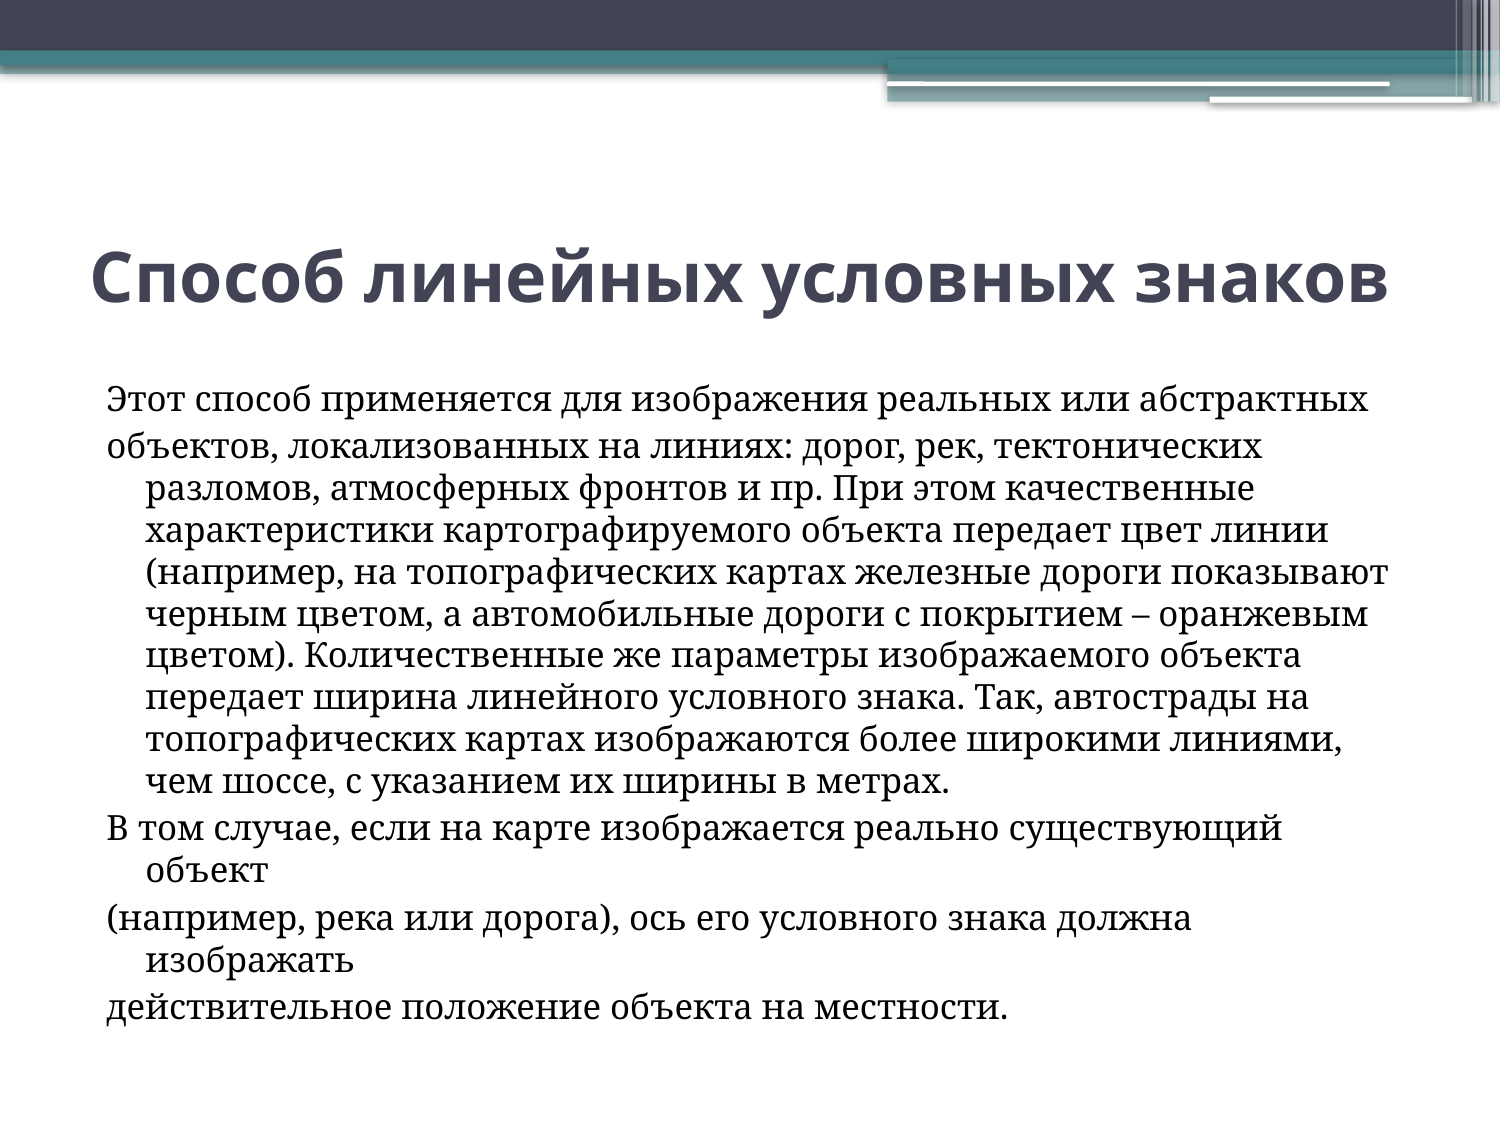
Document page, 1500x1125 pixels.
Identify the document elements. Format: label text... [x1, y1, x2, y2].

list Этот способ применяется для изображения реальных или абстрактных объектов, локализованных на линиях: дорог, рек, тектонических разломов, атмосферных фронтов и пр. При этом качественные характеристики картографируемого объекта передает цвет линии (например, на топографических картах железные дороги показывают черным цветом, а автомобильные дороги с покрытием – оранжевым цветом). Количественные же параметры изображаемого объекта передает ширина линейного условного знака. Так, автострады на топографических картах изображаются более широкими линиями, чем шоссе, с указанием их ширины в метрах. В том случае, если на карте изображается реально существующий объект (например, река или дорога), ось его условного знака должна изображать действительное положение объекта на местности. [75, 368, 1425, 1079]
title Способ линейных условных знаков [75, 187, 1425, 363]
